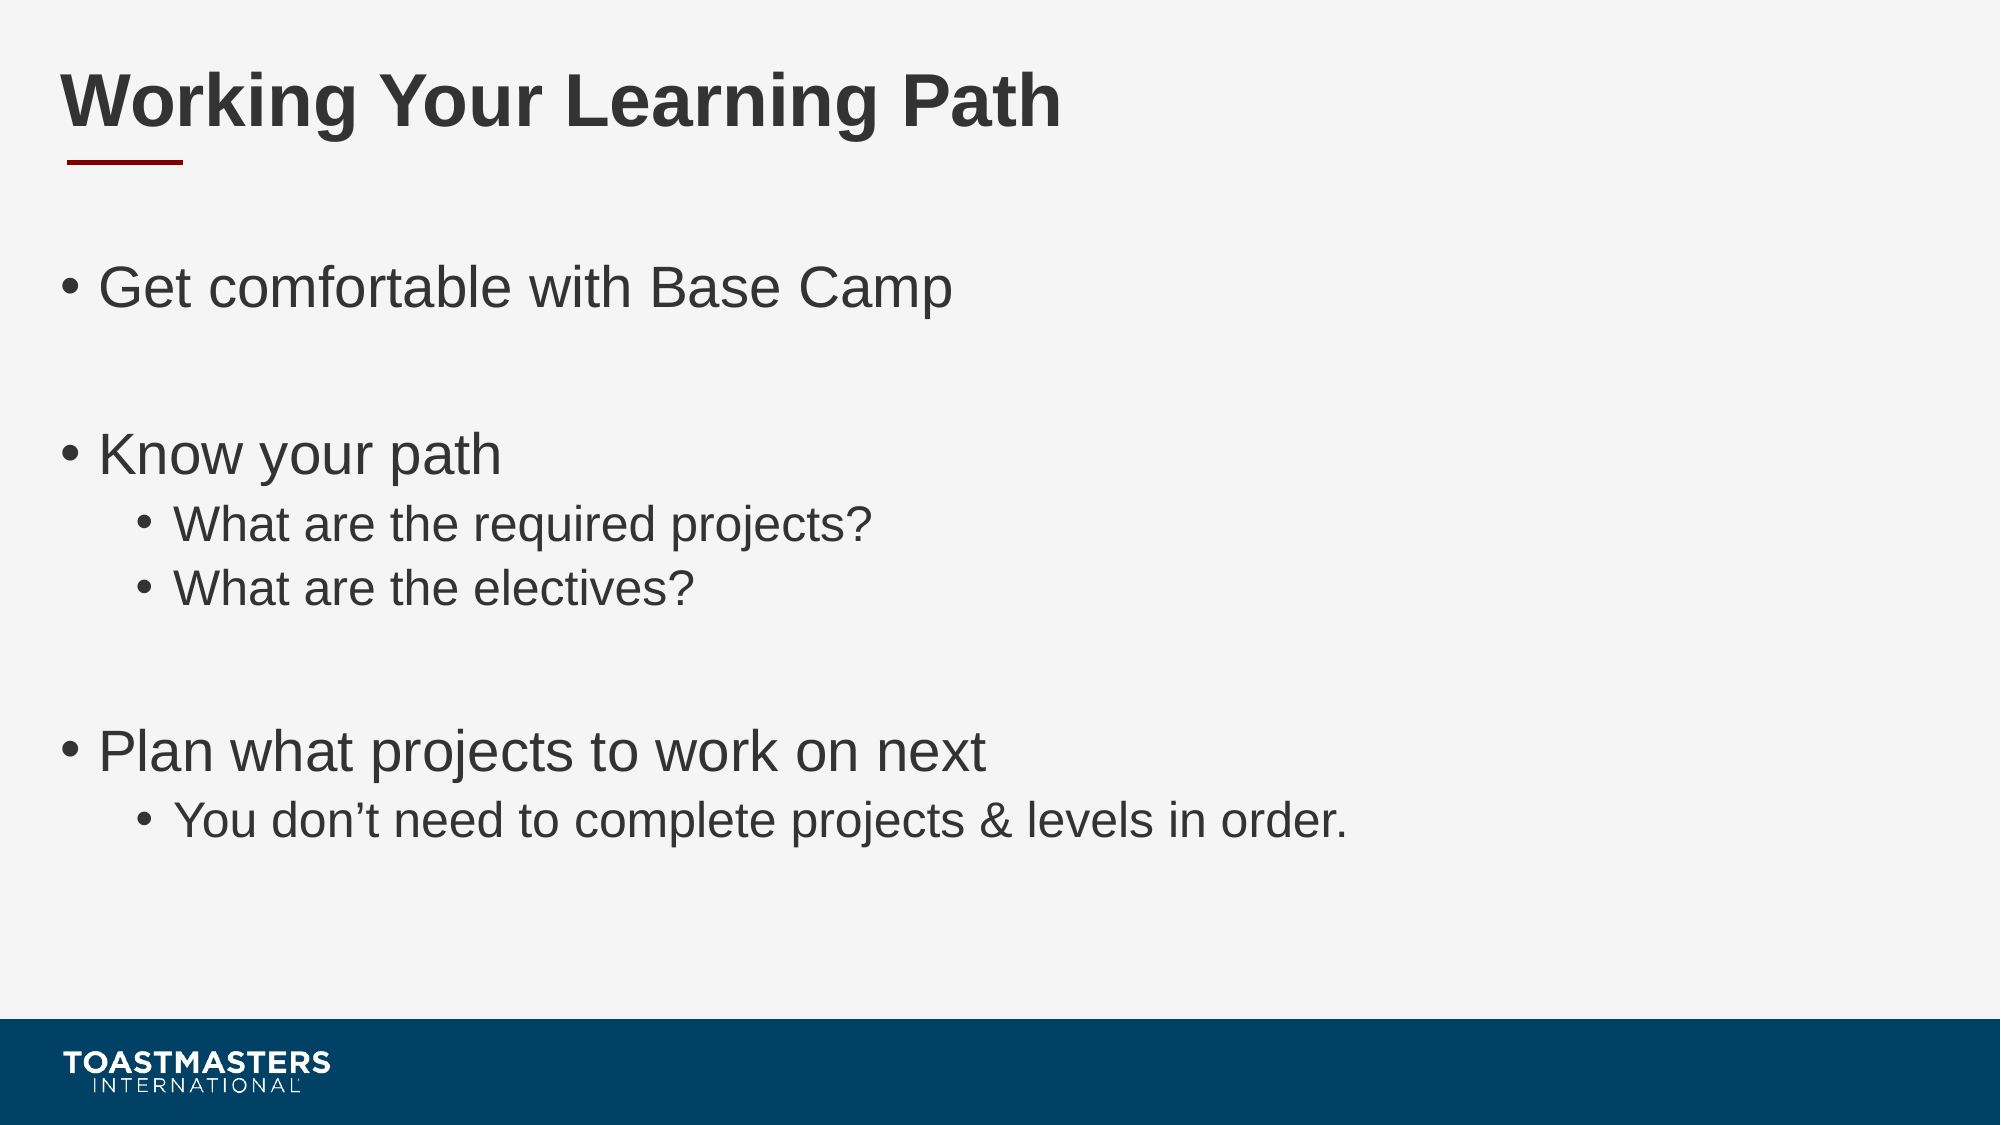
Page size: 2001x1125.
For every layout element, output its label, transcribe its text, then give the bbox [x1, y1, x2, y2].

title Working Your Learning Path [45, 48, 1957, 155]
list Get comfortable with Base Camp Know your path What are the required projects? What are the electives? Plan what projects to work on next You don’t need to complete projects & levels in order. [45, 249, 1957, 965]
picture [51, 1036, 343, 1103]
